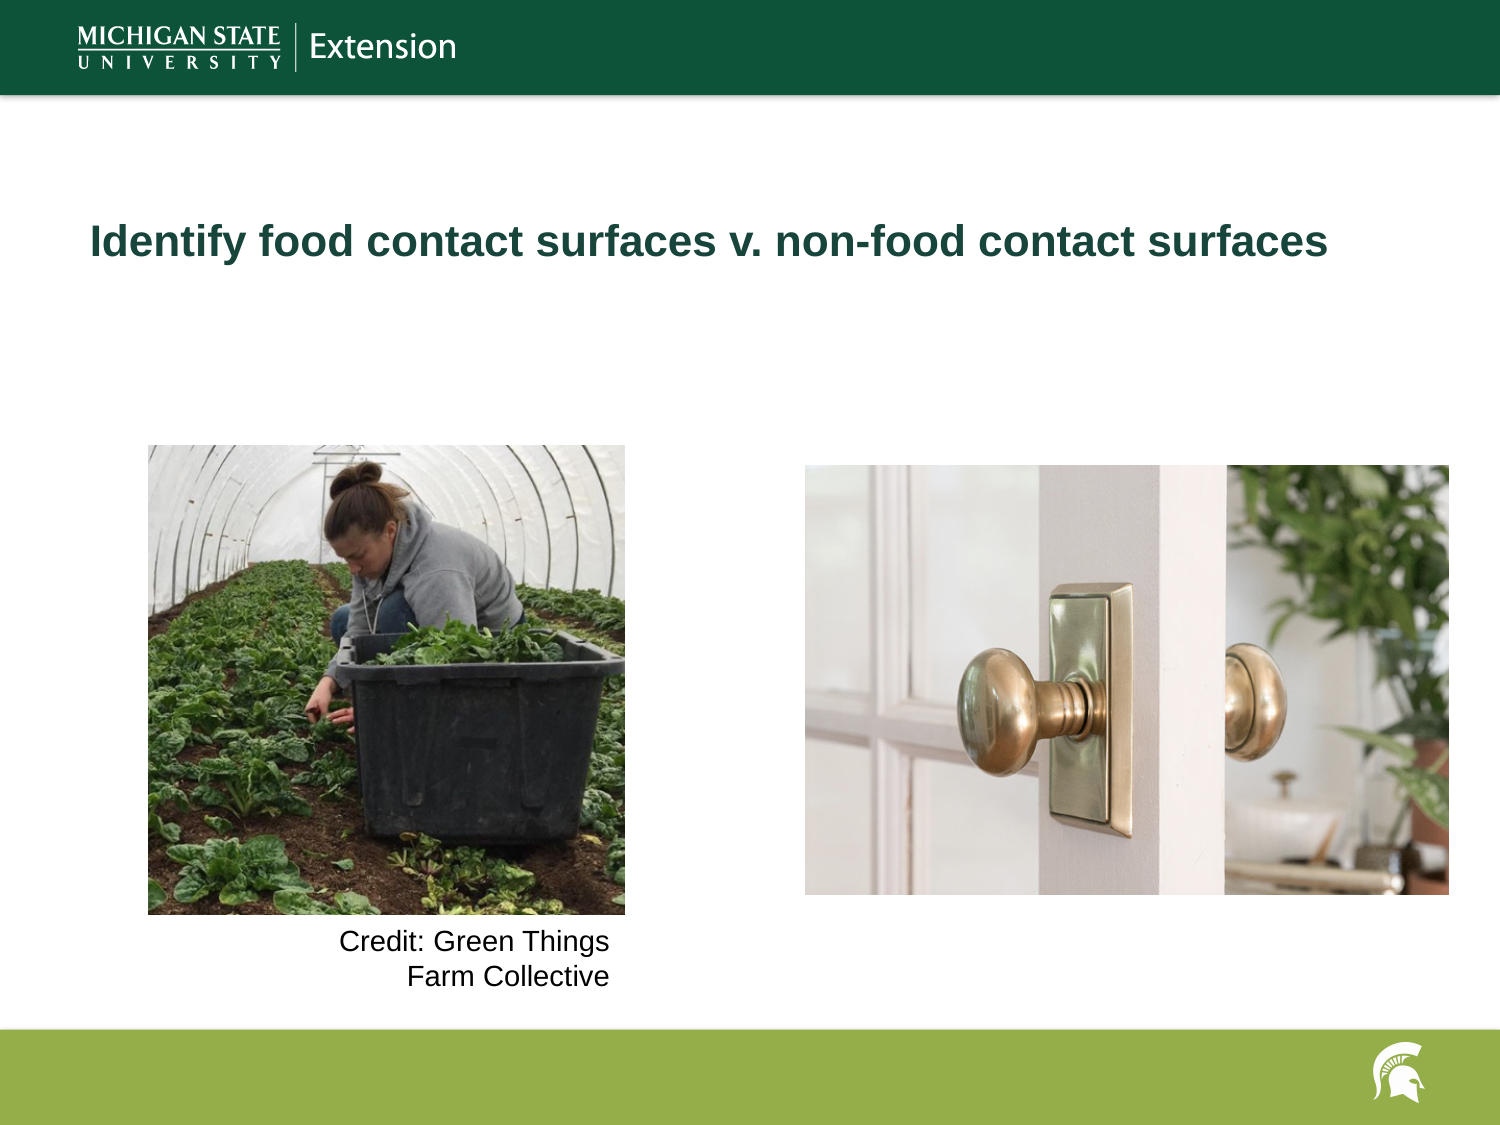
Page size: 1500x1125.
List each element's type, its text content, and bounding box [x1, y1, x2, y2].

picture [78, 23, 455, 72]
picture [805, 465, 1449, 895]
text_box Credit: Green Things Farm Collective [261, 922, 625, 1000]
picture [148, 444, 626, 916]
title Identify food contact surfaces v. non-food contact surfaces [75, 204, 1425, 284]
picture [1373, 1042, 1425, 1103]
